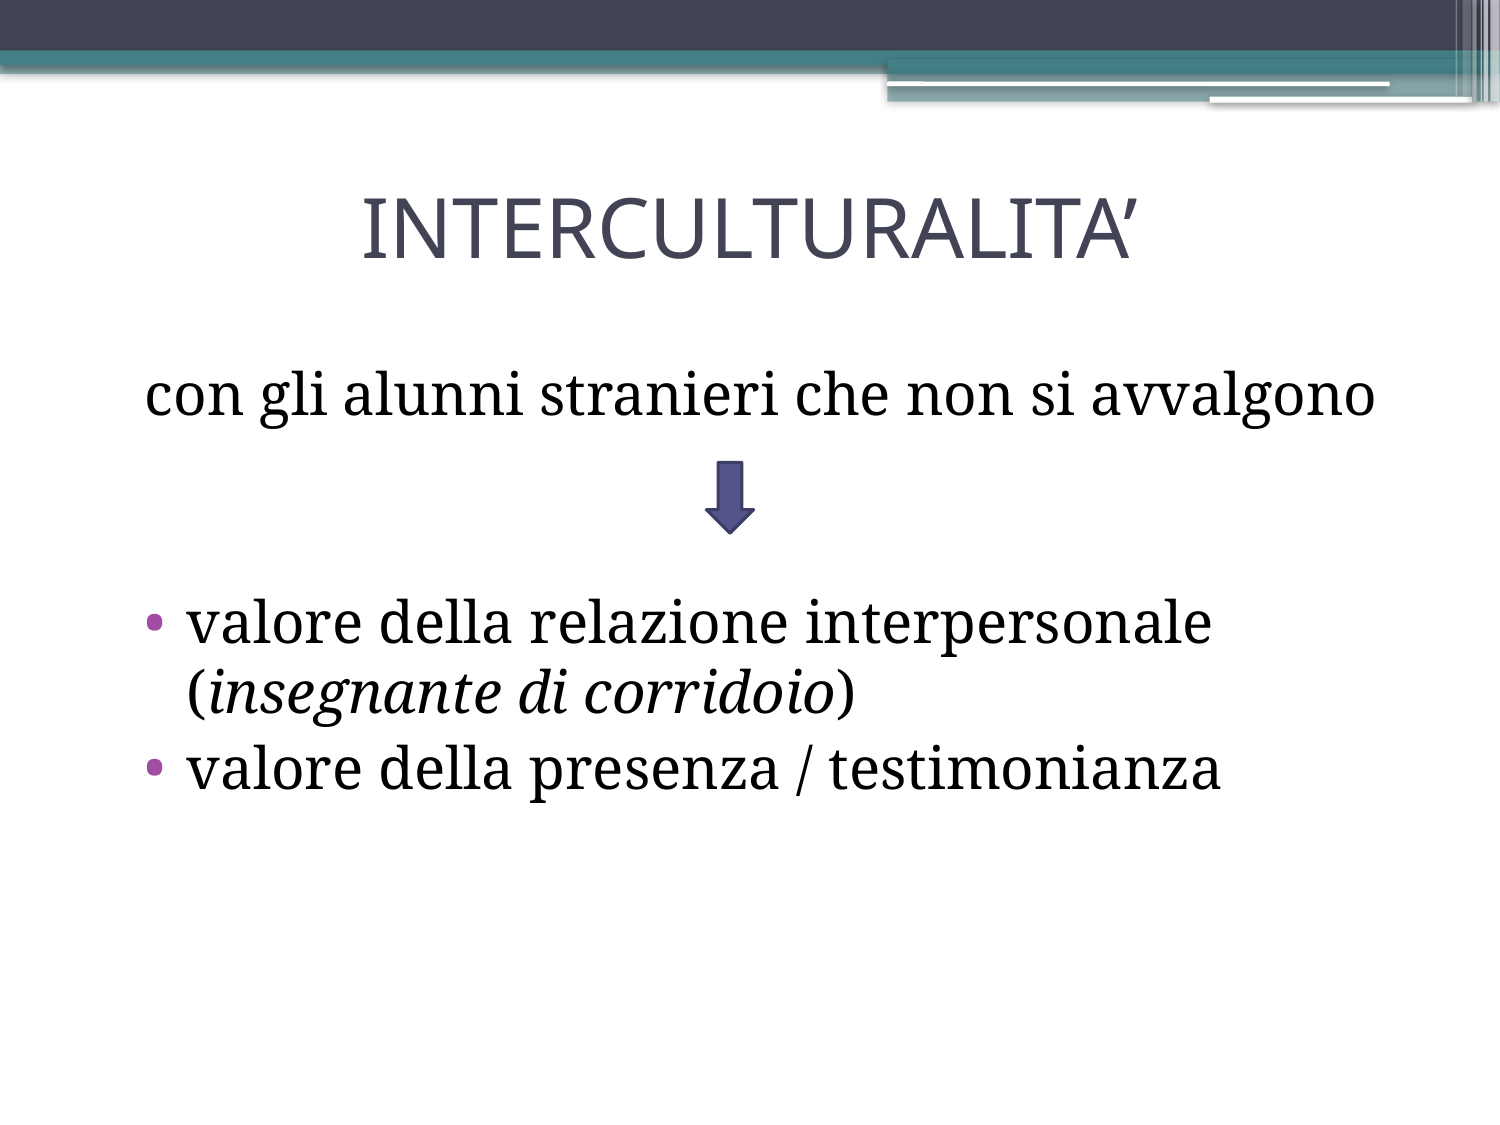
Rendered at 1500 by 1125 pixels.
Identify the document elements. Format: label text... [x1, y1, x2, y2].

list con gli alunni stranieri che non si avvalgono valore della relazione interpersonale (insegnante di corridoio) valore della presenza / testimonianza [112, 349, 1449, 858]
text_box [704, 460, 756, 535]
title INTERCULTURALITA’ [75, 137, 1425, 313]
